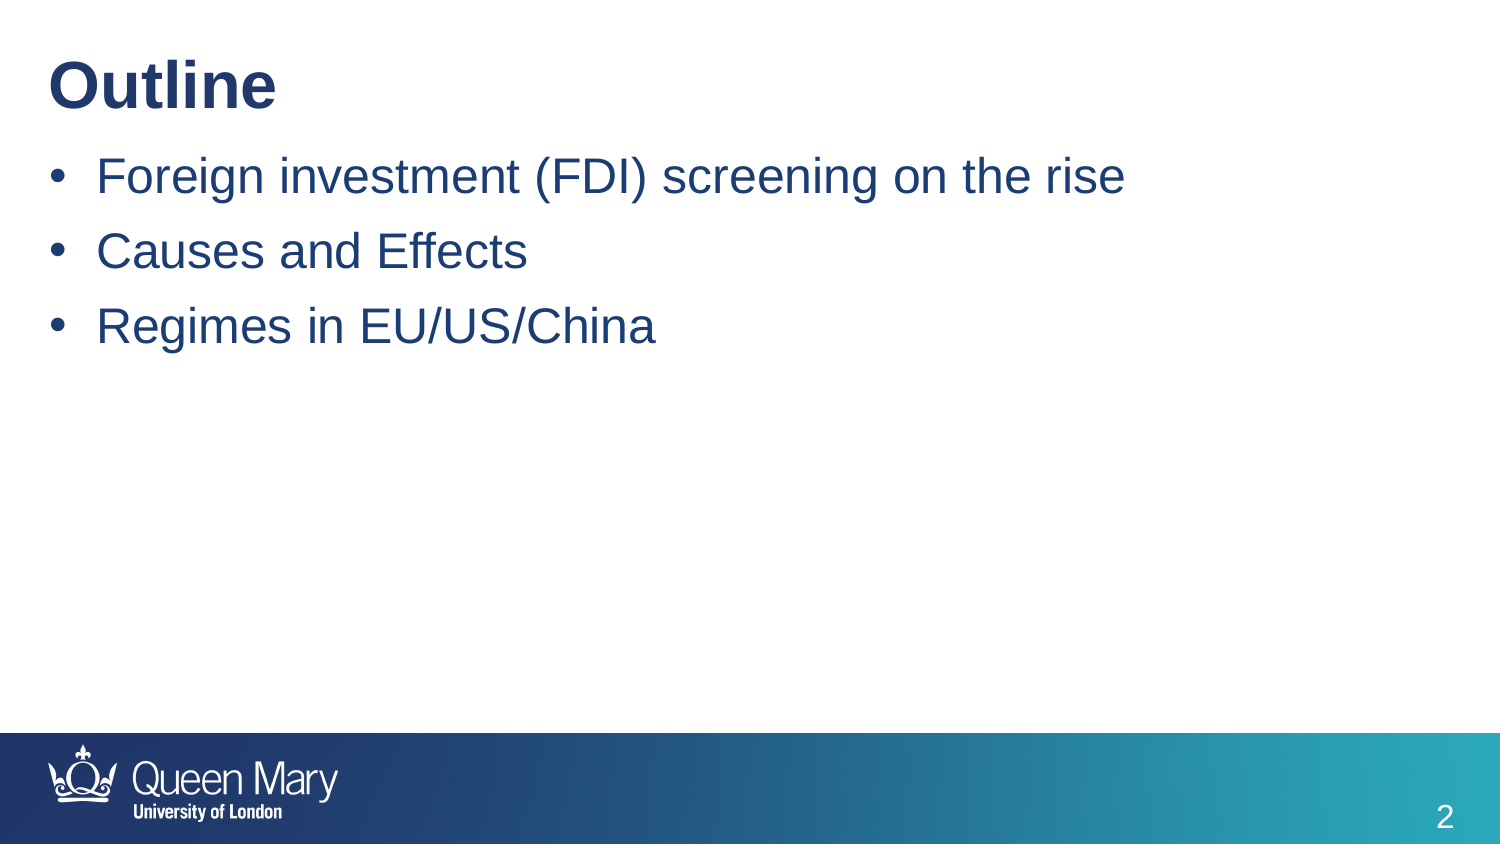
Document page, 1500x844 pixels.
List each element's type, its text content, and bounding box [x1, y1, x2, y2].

list Foreign investment (FDI) screening on the rise Causes and Effects Regimes in EU/US/China [41, 142, 1460, 701]
picture [0, 733, 1500, 844]
title Outline [40, 42, 1465, 154]
slide_number 2 [1433, 794, 1455, 832]
